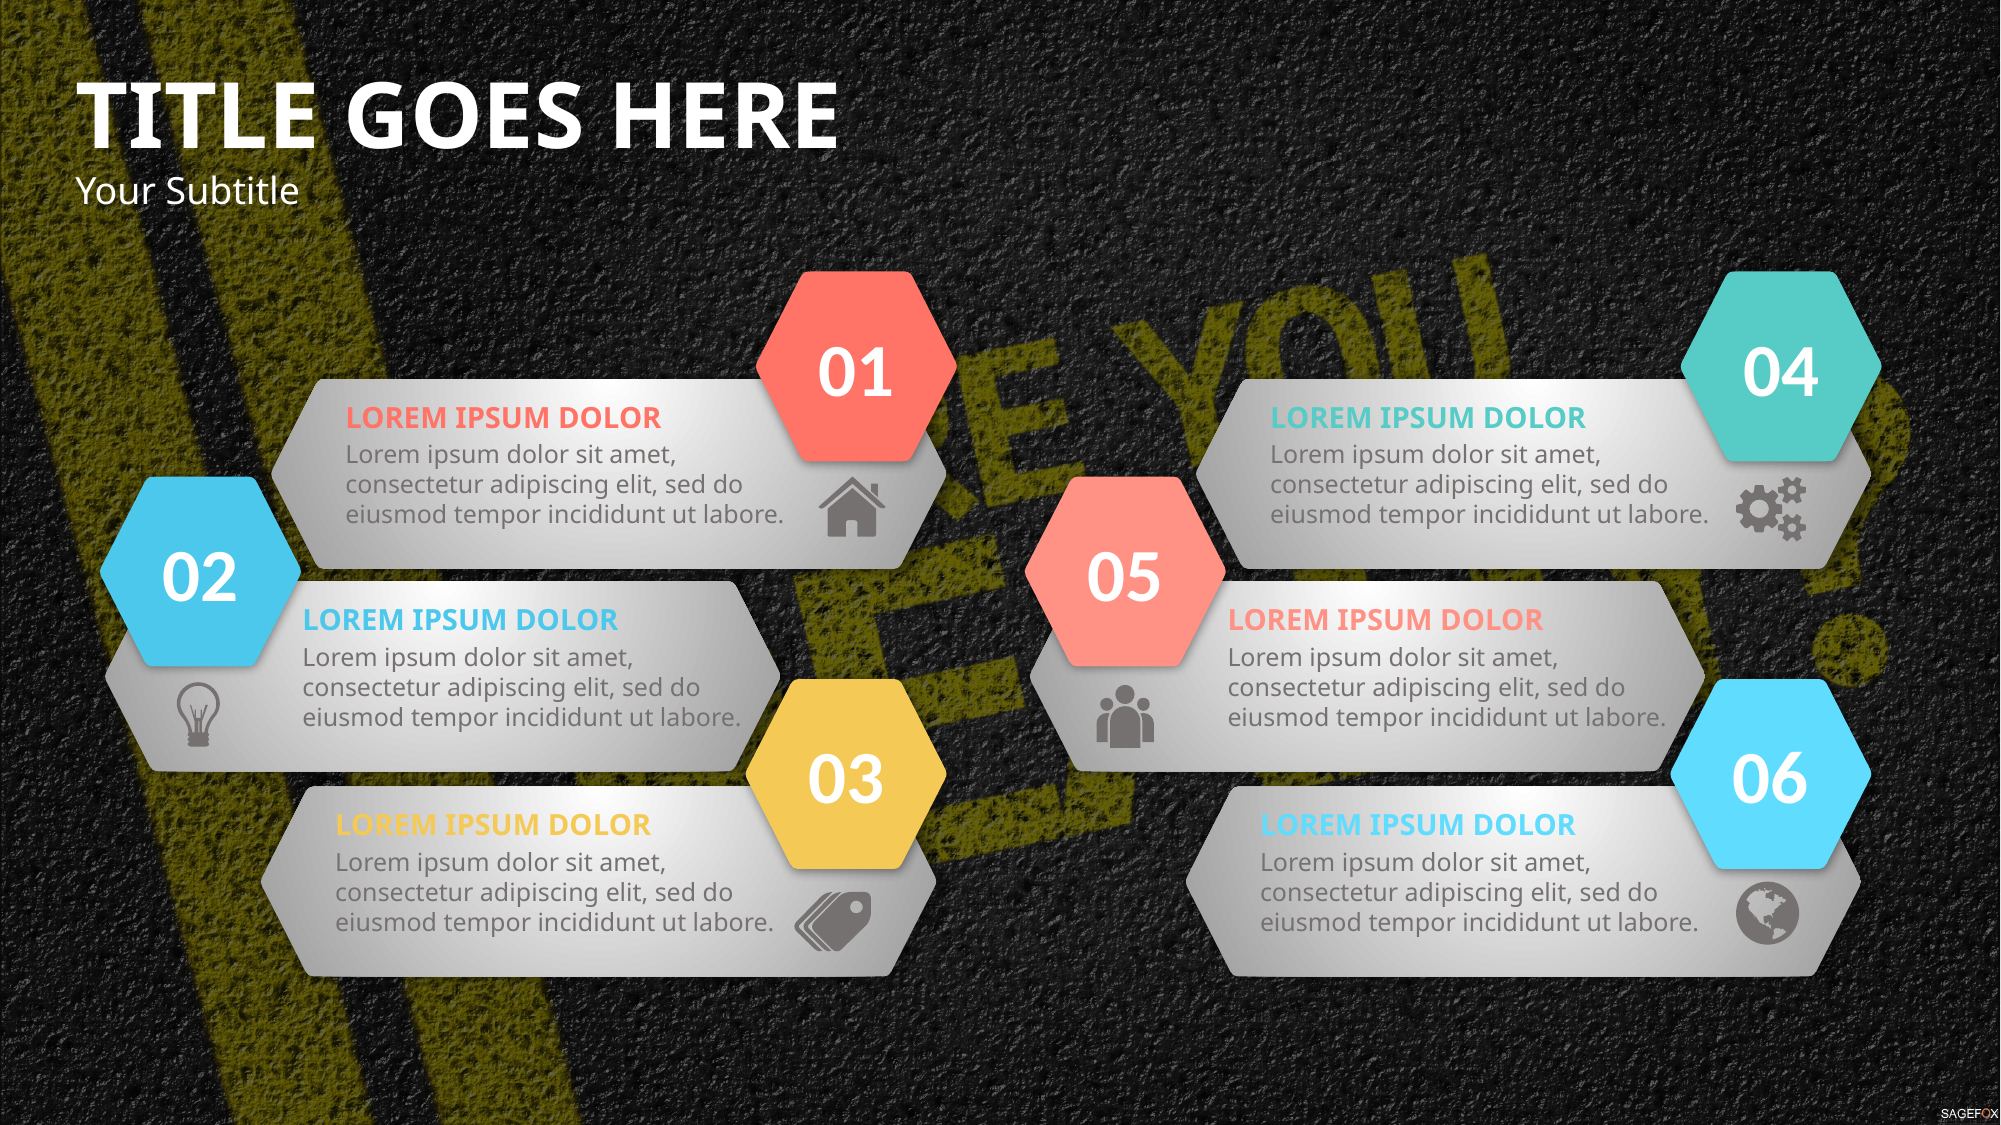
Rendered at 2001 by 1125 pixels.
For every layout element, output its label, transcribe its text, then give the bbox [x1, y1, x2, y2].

text_box TITLE GOES HERE Your Subtitle [60, 49, 1036, 220]
text_box 06 [1669, 678, 1873, 797]
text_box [1196, 378, 1872, 569]
text_box 02 [98, 475, 302, 587]
text_box 05 [1023, 475, 1227, 585]
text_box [1029, 581, 1715, 772]
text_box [260, 786, 937, 977]
text_box 03 [744, 678, 948, 798]
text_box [105, 581, 790, 772]
picture [0, 0, 2001, 1125]
text_box 04 [1679, 270, 1883, 390]
text_box 01 [754, 270, 958, 390]
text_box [1185, 786, 1862, 977]
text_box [271, 378, 947, 569]
